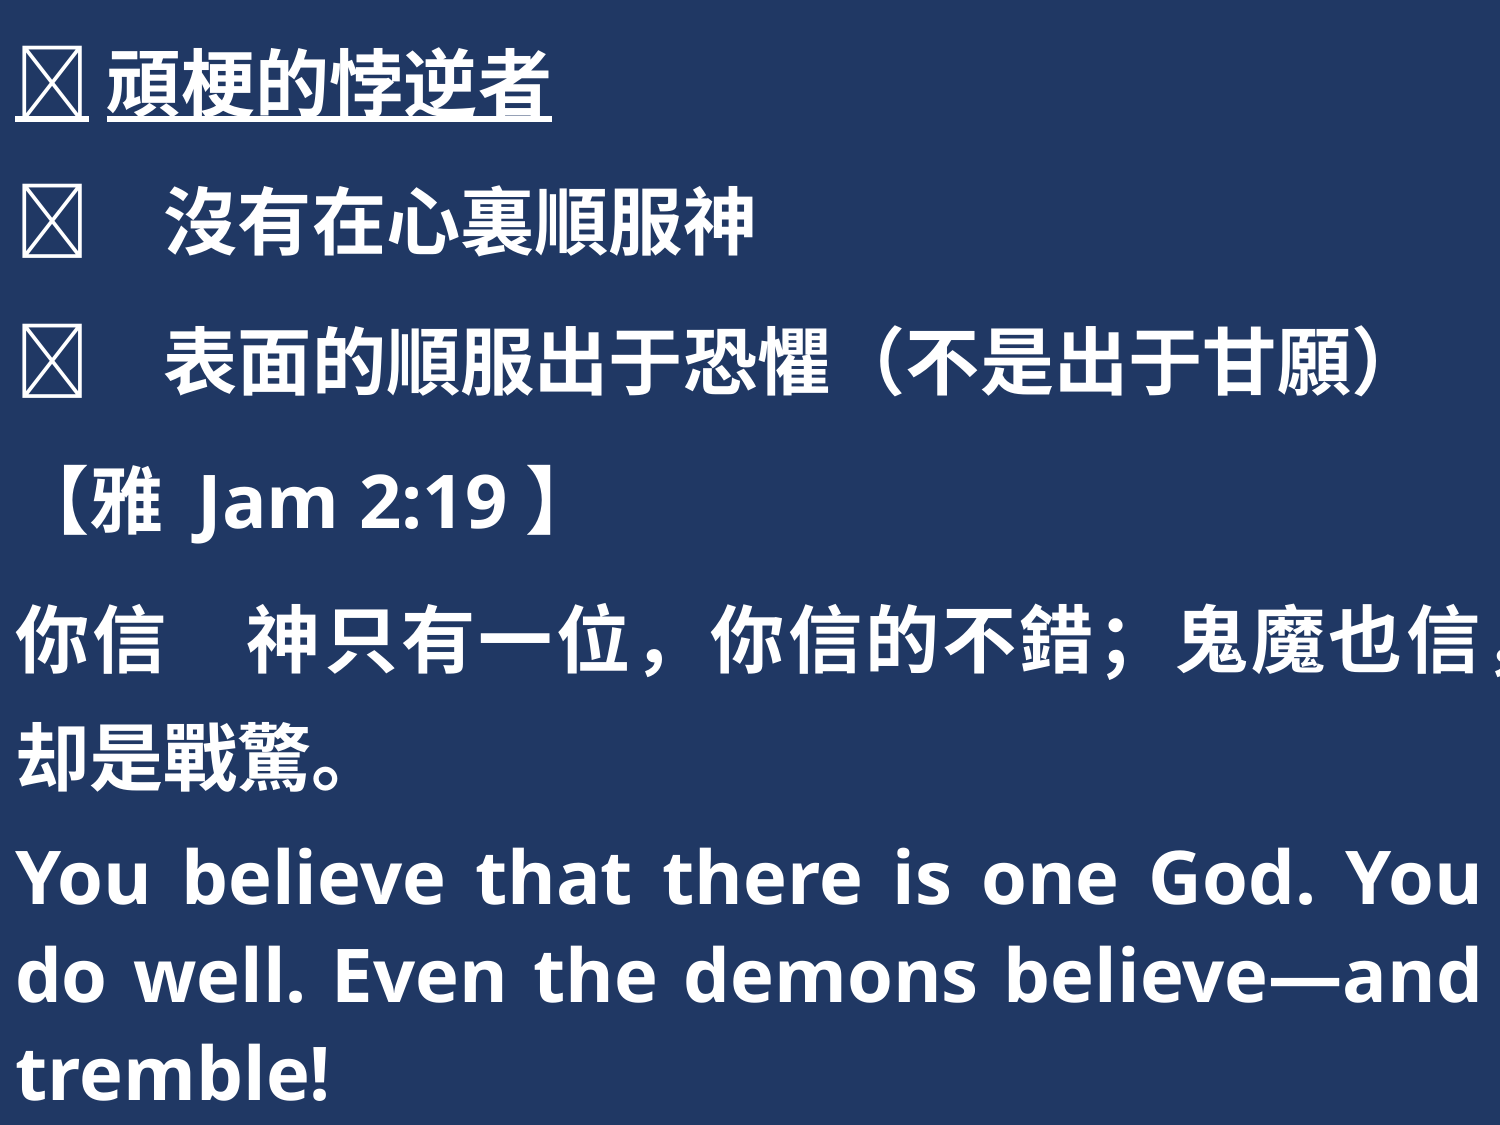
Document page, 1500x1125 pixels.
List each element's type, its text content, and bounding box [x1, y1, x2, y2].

list 頑梗的悖逆者  沒有在心裏順服神  表面的順服出于恐懼（不是出于甘願） 【雅 Jam 2:19】 你信 神只有一位，你信的不錯；鬼魔也信，却是戰驚。 You believe that there is one God. You do well. Even the demons believe—and tremble! [0, 0, 1500, 1125]
